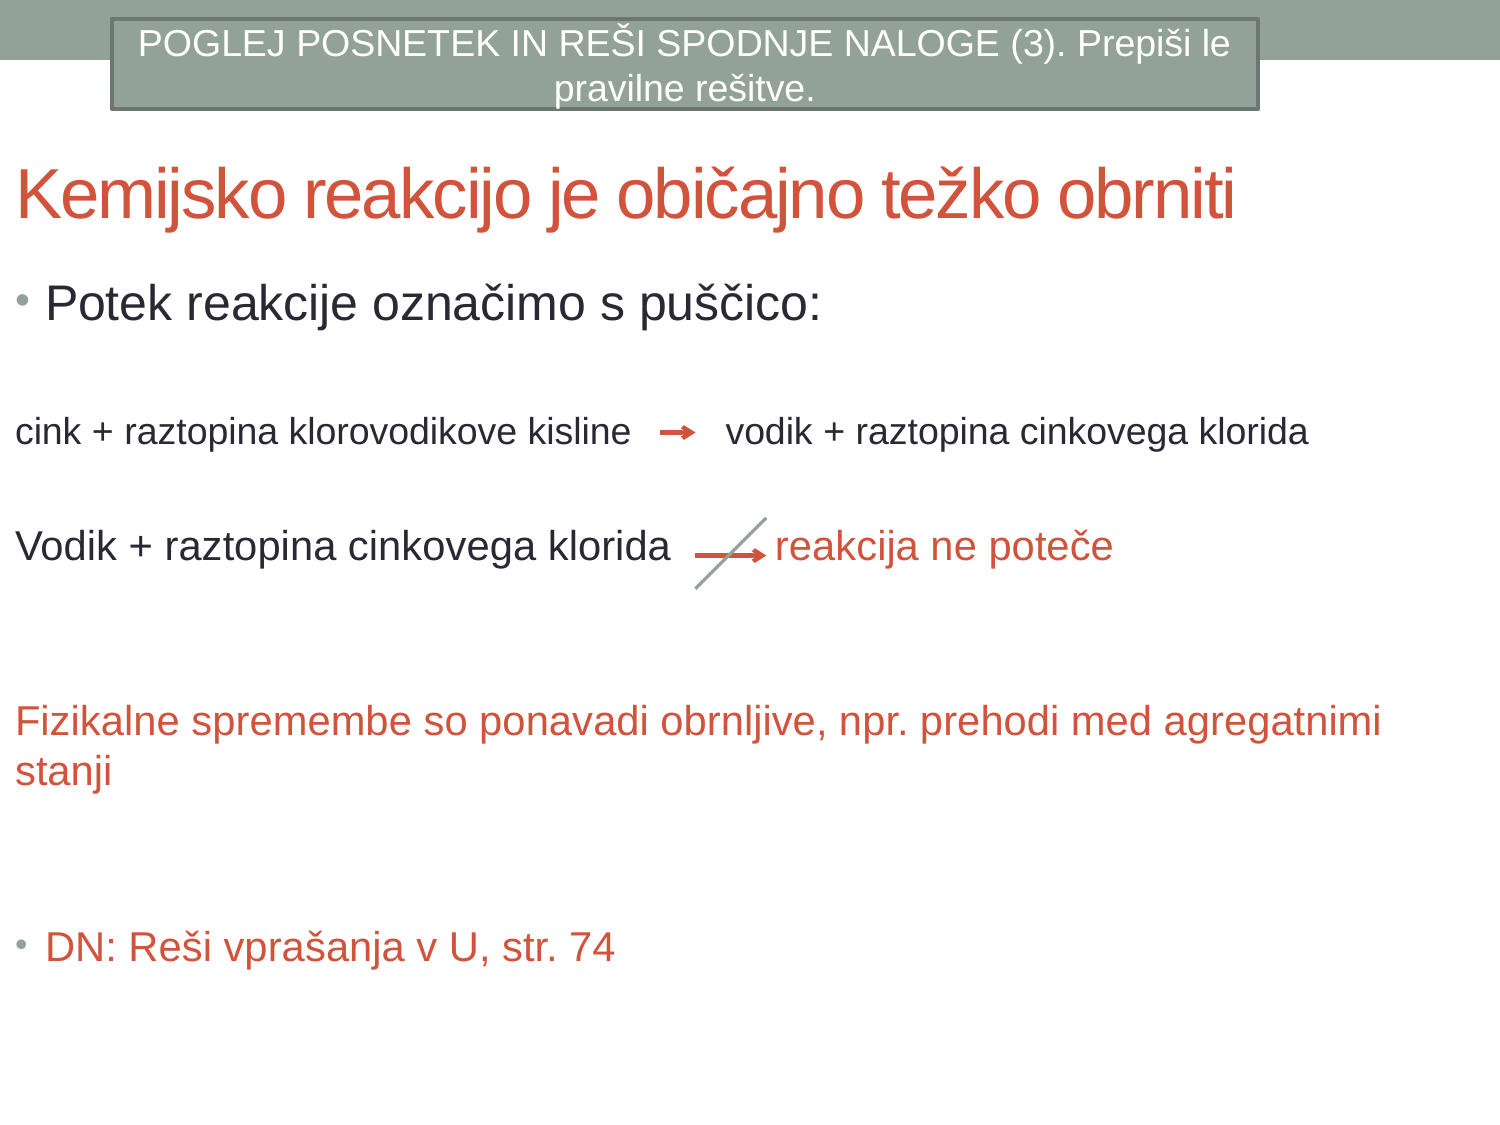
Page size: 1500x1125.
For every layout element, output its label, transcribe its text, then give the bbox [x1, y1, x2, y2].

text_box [695, 517, 767, 589]
list Potek reakcije označimo s puščico: cink + raztopina klorovodikove kisline vodik + raztopina cinkovega klorida Vodik + raztopina cinkovega klorida reakcija ne poteče Fizikalne spremembe so ponavadi obrnljive, npr. prehodi med agregatnimi stanji DN: Reši vprašanja v U, str. 74 [0, 262, 1500, 1063]
text_box POGLEJ POSNETEK IN REŠI SPODNJE NALOGE (3). Prepiši le pravilne rešitve. [110, 17, 1260, 111]
title Kemijsko reakcijo je običajno težko obrniti [0, 109, 1350, 262]
